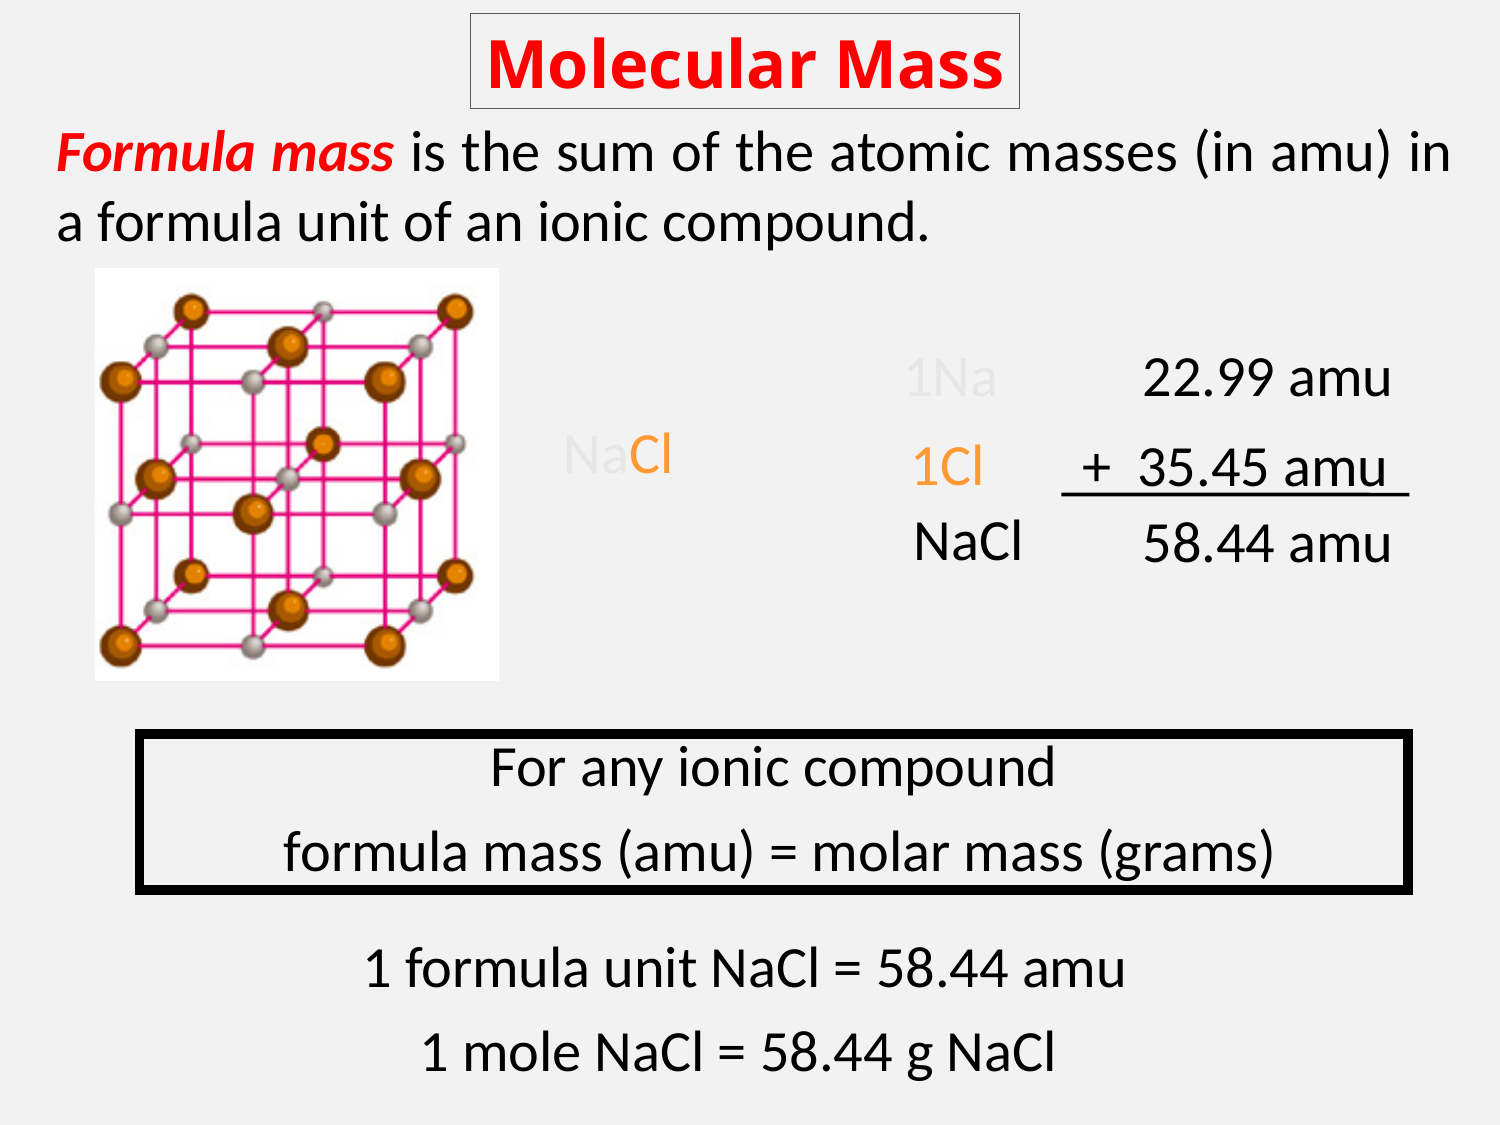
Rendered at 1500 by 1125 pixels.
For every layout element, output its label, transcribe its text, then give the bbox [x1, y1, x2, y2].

text_box For any ionic compound formula mass (amu) = molar mass (grams) [139, 734, 1409, 890]
text_box 1 formula unit NaCl = 58.44 amu 1 mole NaCl = 58.44 g NaCl [347, 921, 1143, 1091]
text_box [888, 419, 1422, 494]
text_box Molecular Mass [470, 13, 1020, 105]
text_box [94, 268, 699, 681]
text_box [888, 494, 1422, 582]
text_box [888, 330, 1422, 416]
text_box Formula mass is the sum of the atomic masses (in amu) in a formula unit of an ionic compound. [41, 105, 1468, 261]
